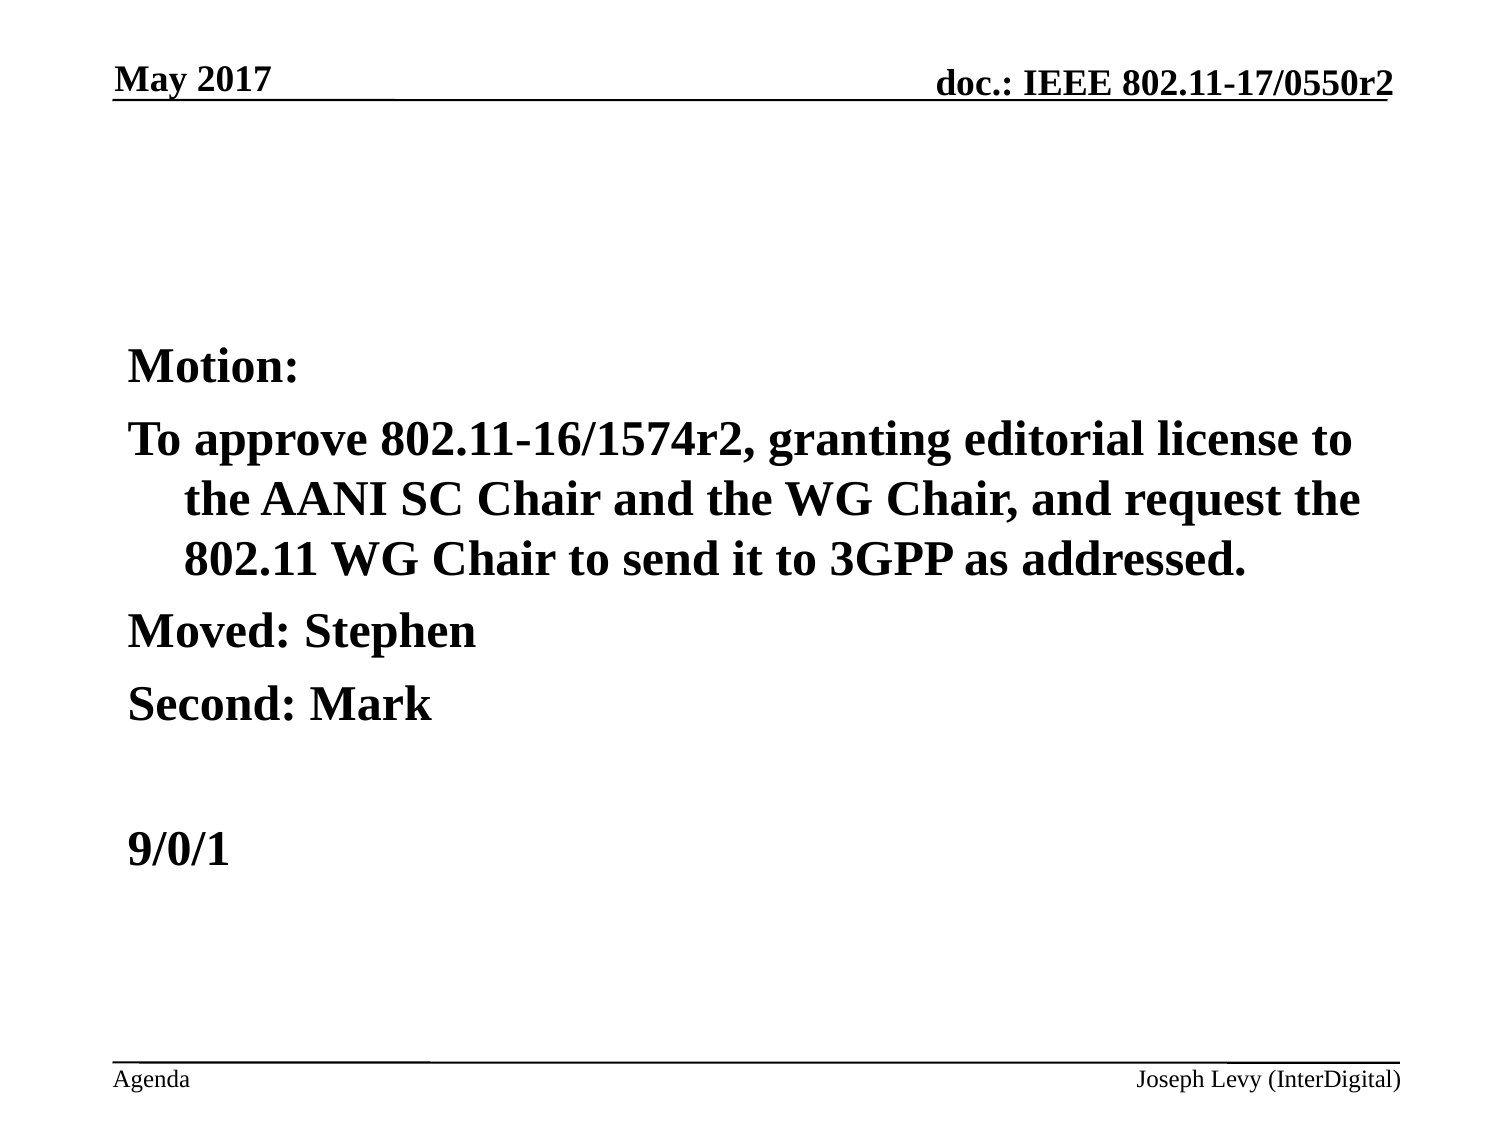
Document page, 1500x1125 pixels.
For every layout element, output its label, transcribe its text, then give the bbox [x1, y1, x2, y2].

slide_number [114, 54, 423, 100]
footer Joseph Levy (InterDigital) [878, 1061, 1402, 1093]
list Motion: To approve 802.11-16/1574r2, granting editorial license to the AANI SC Chair and the WG Chair, and request the 802.11 WG Chair to send it to 3GPP as addressed. Moved: Stephen Second: Mark 9/0/1 [112, 324, 1388, 1000]
